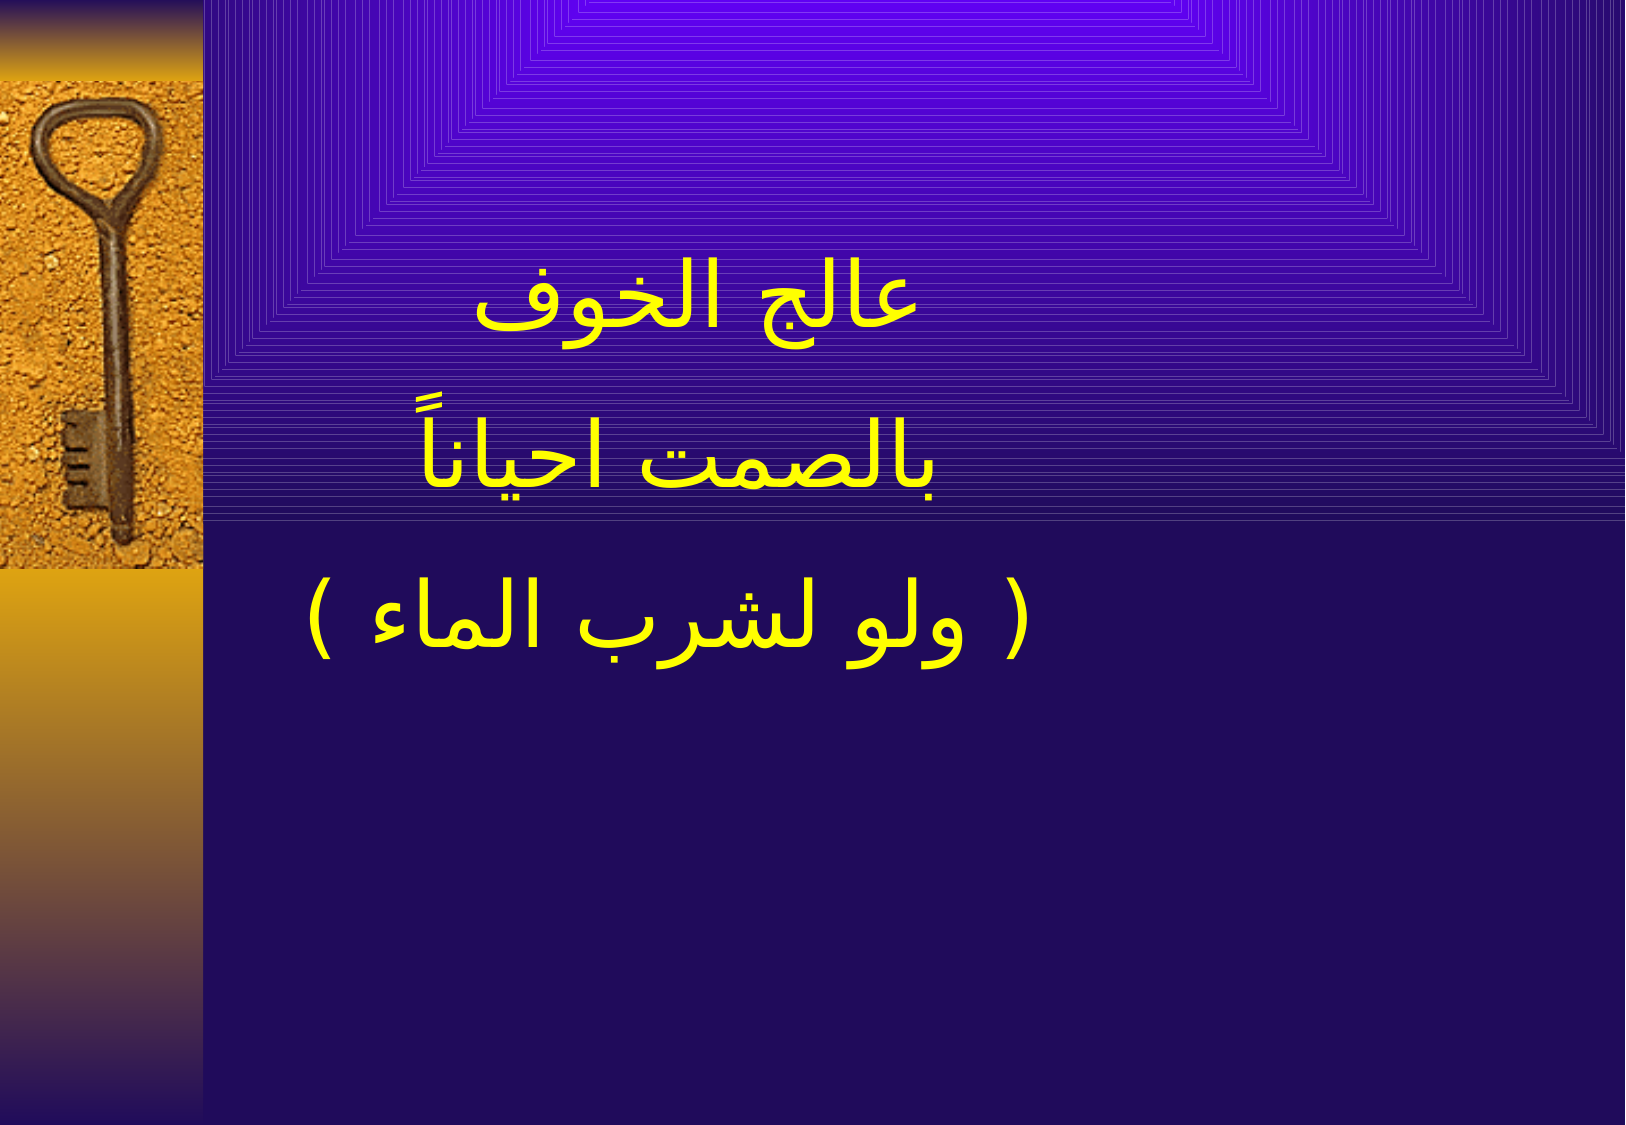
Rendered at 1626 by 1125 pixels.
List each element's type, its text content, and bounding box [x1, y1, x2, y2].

title عالج الخوف بالصمت احياناً ( ولو لشرب الماء ) [0, 411, 1369, 601]
picture [0, 81, 204, 411]
